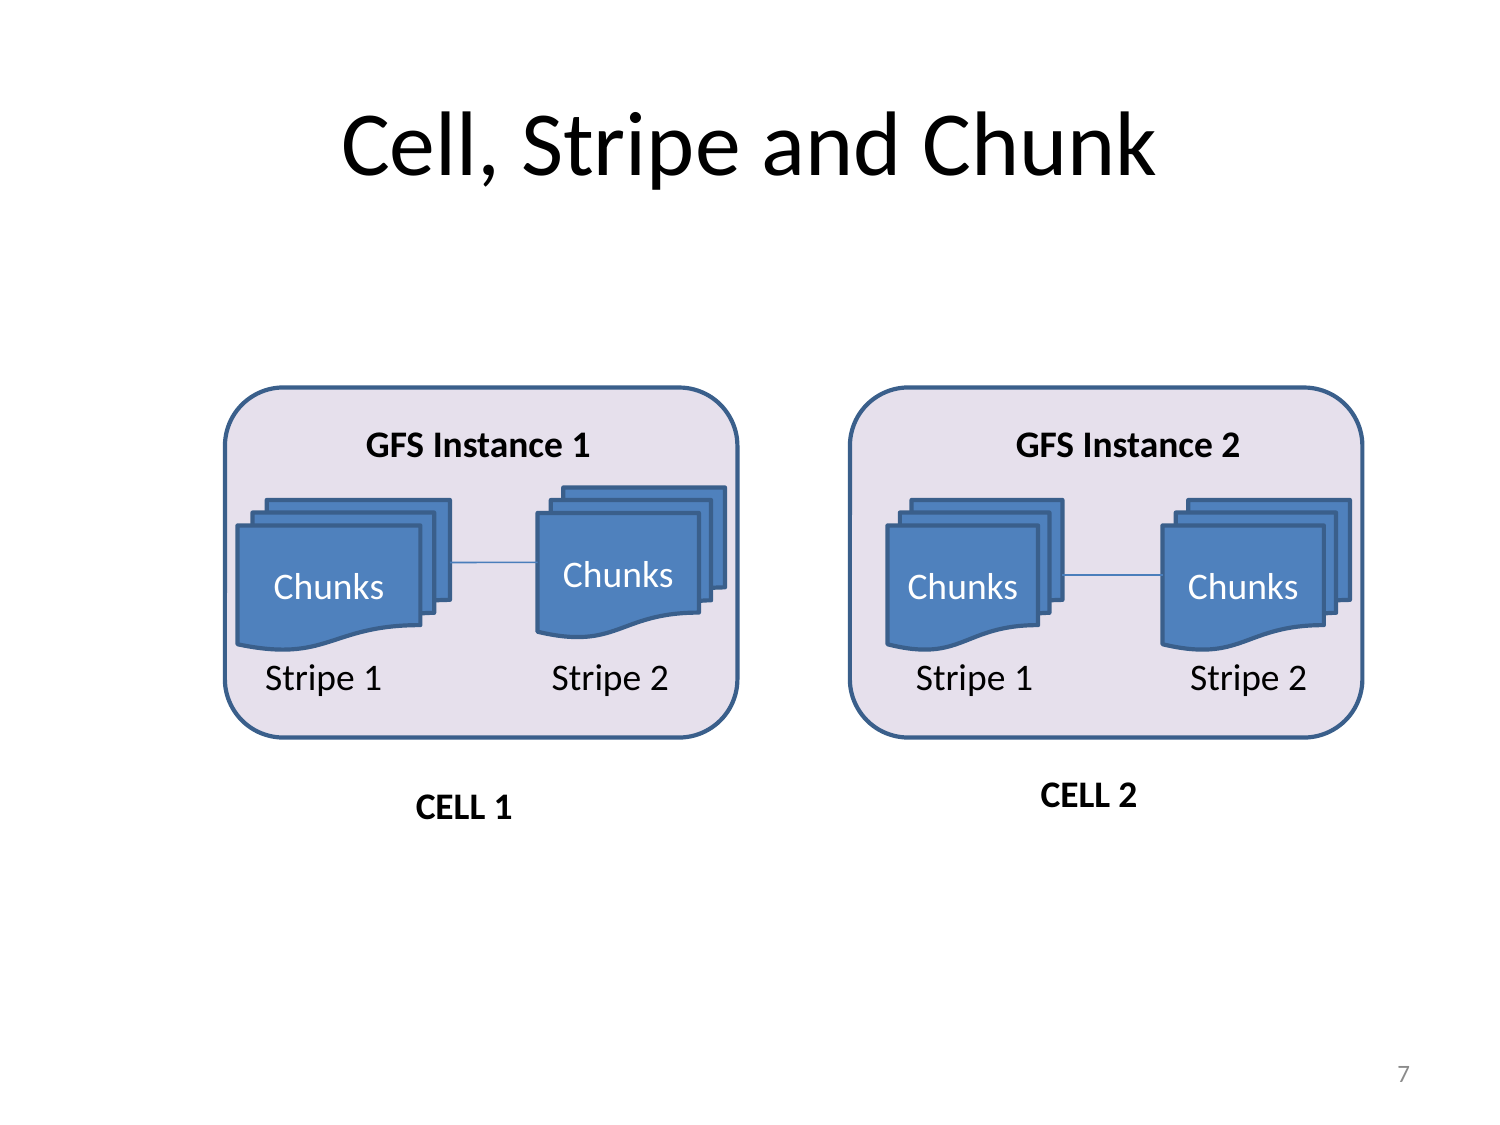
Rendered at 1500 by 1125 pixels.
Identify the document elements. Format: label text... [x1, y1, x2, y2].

text_box Chunks [1160, 497, 1353, 652]
text_box CELL 1 [401, 774, 528, 835]
text_box Chunks [885, 497, 1065, 652]
title Cell, Stripe and Chunk [75, 45, 1425, 233]
text_box Chunks [535, 485, 728, 640]
text_box GFS Instance 2 [1001, 412, 1256, 473]
text_box CELL 2 [1025, 762, 1153, 823]
text_box Stripe 1 Stripe 2 [222, 385, 740, 740]
text_box Stripe 1 Stripe 2 [847, 385, 1365, 740]
text_box Chunks [235, 497, 453, 652]
slide_number 7 [1074, 1042, 1425, 1103]
text_box GFS Instance 1 [351, 412, 606, 473]
